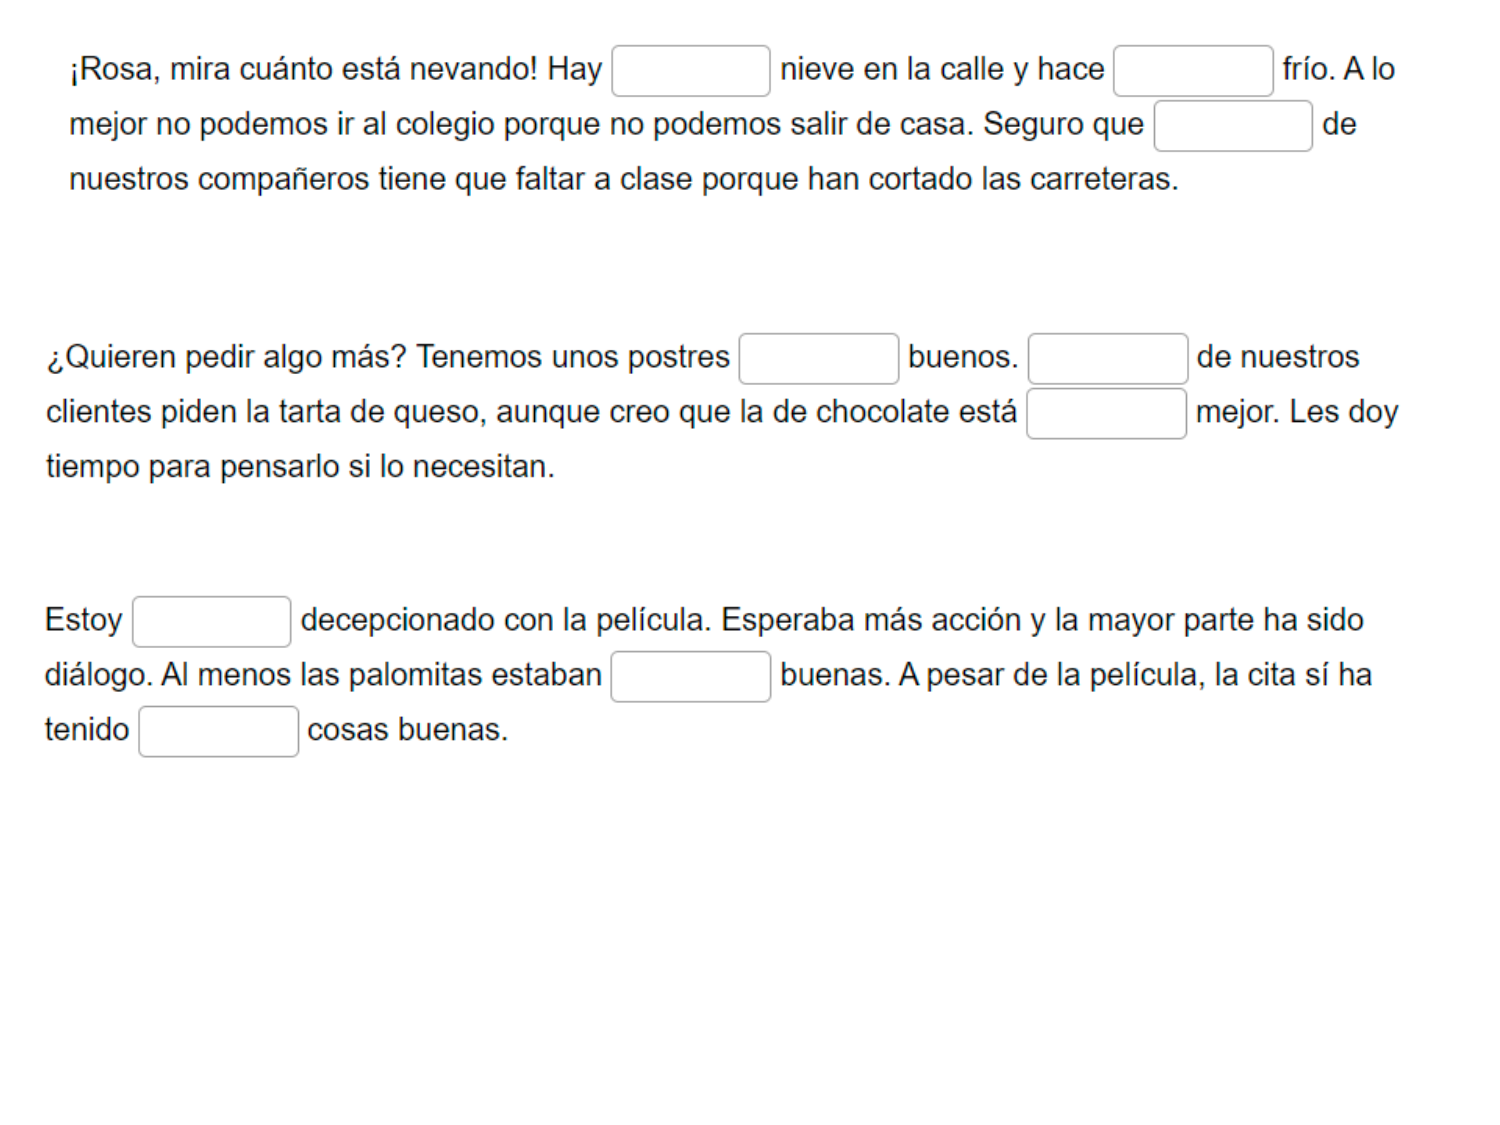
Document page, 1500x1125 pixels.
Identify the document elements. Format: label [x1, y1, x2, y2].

picture [48, 39, 1415, 204]
picture [26, 579, 1383, 764]
picture [28, 327, 1408, 494]
